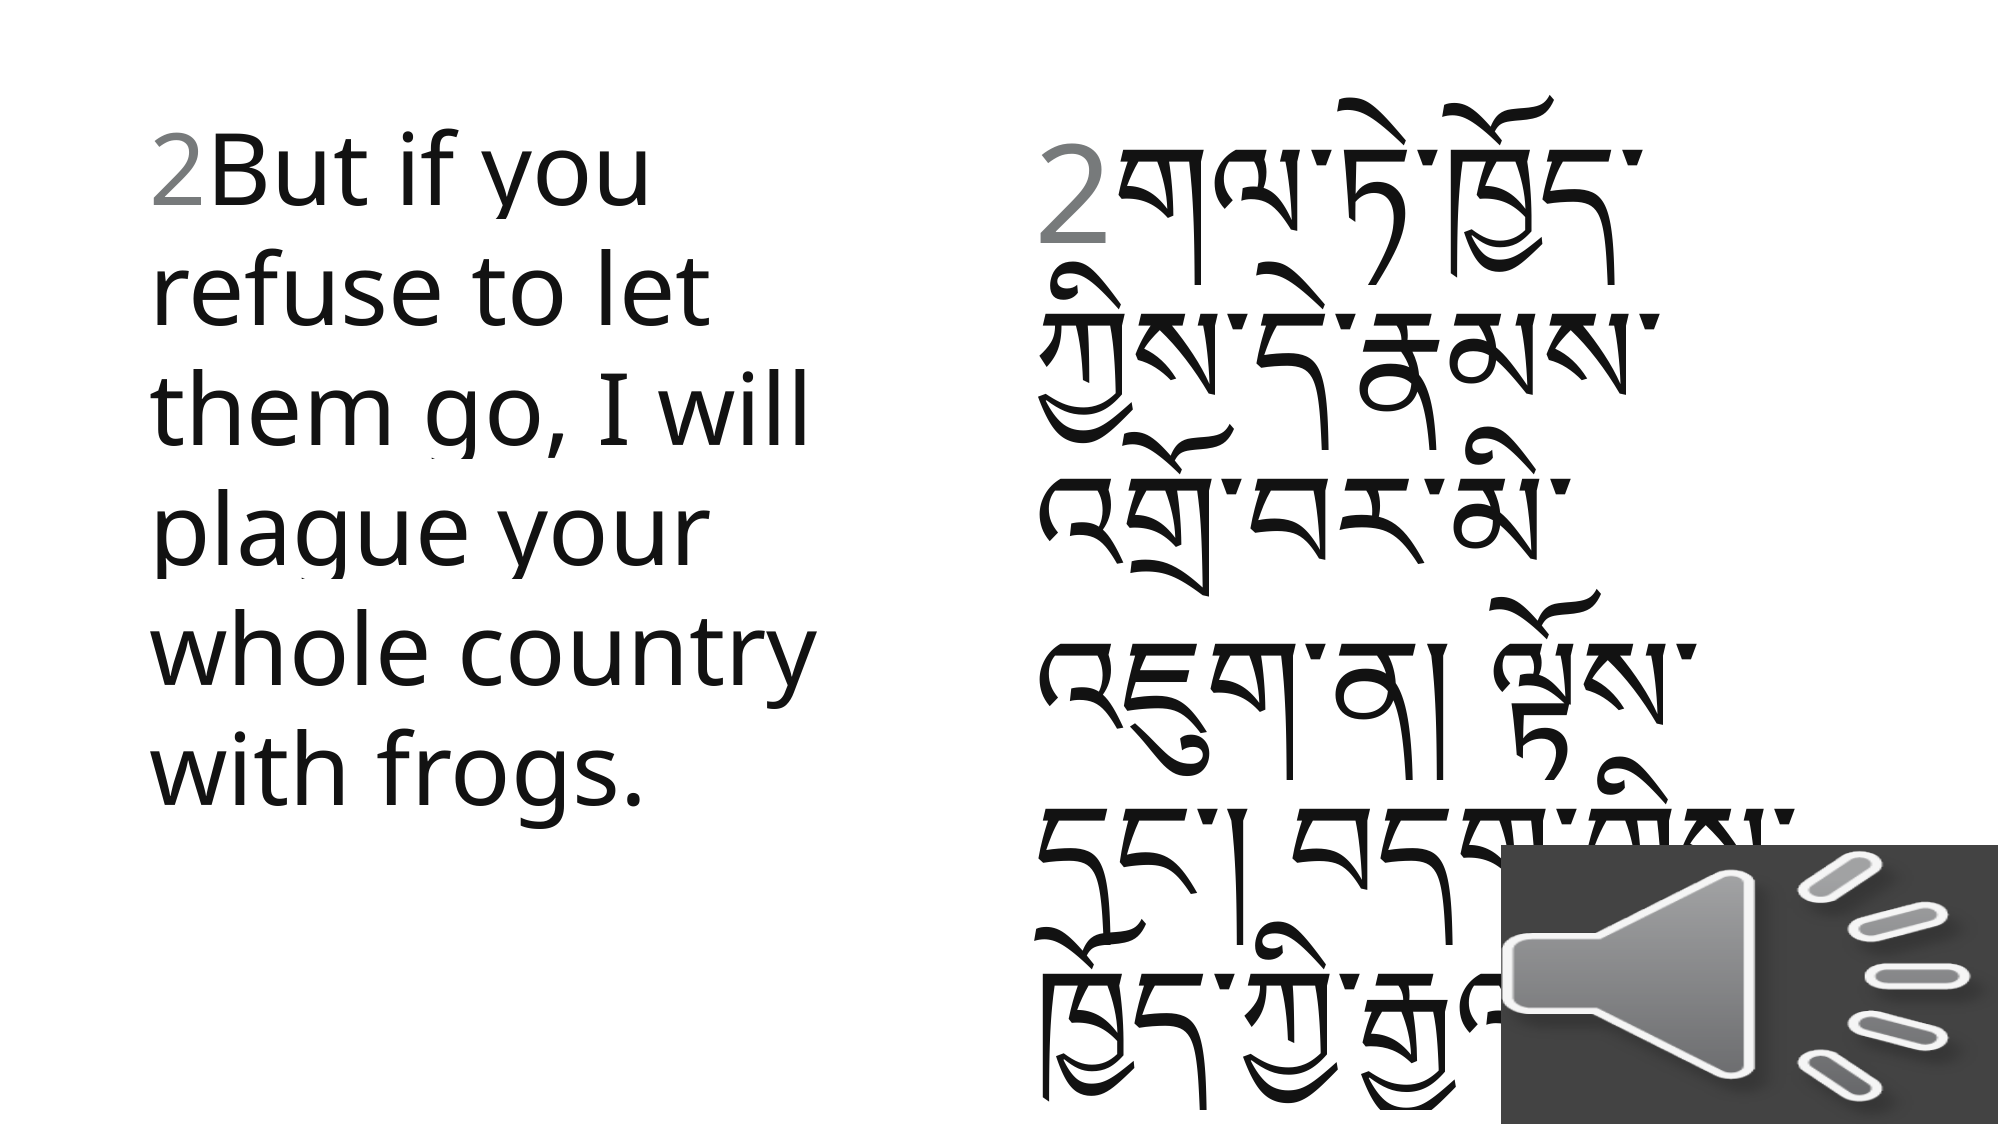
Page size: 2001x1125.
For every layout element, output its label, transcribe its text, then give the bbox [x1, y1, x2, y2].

text_box 2But if you refuse to let them go, I will plague your whole country with frogs. [134, 98, 981, 1030]
text_box 2གལ་ཏེ་ཁྱོད་ཀྱིས་དེ་རྣམས་འགྲོ་བར་མི་འཇུག་ན། ལྟོས་དང་། བདག་གིས་ཁྱོད་ཀྱི་རྒྱལ་ཁམས་ཐམས་ཅད་སྦལ་བར་བརྫི་རུ་འཇུག་རྒྱུ་ཡིན། [1019, 98, 1866, 1030]
picture [1500, 843, 2000, 1125]
